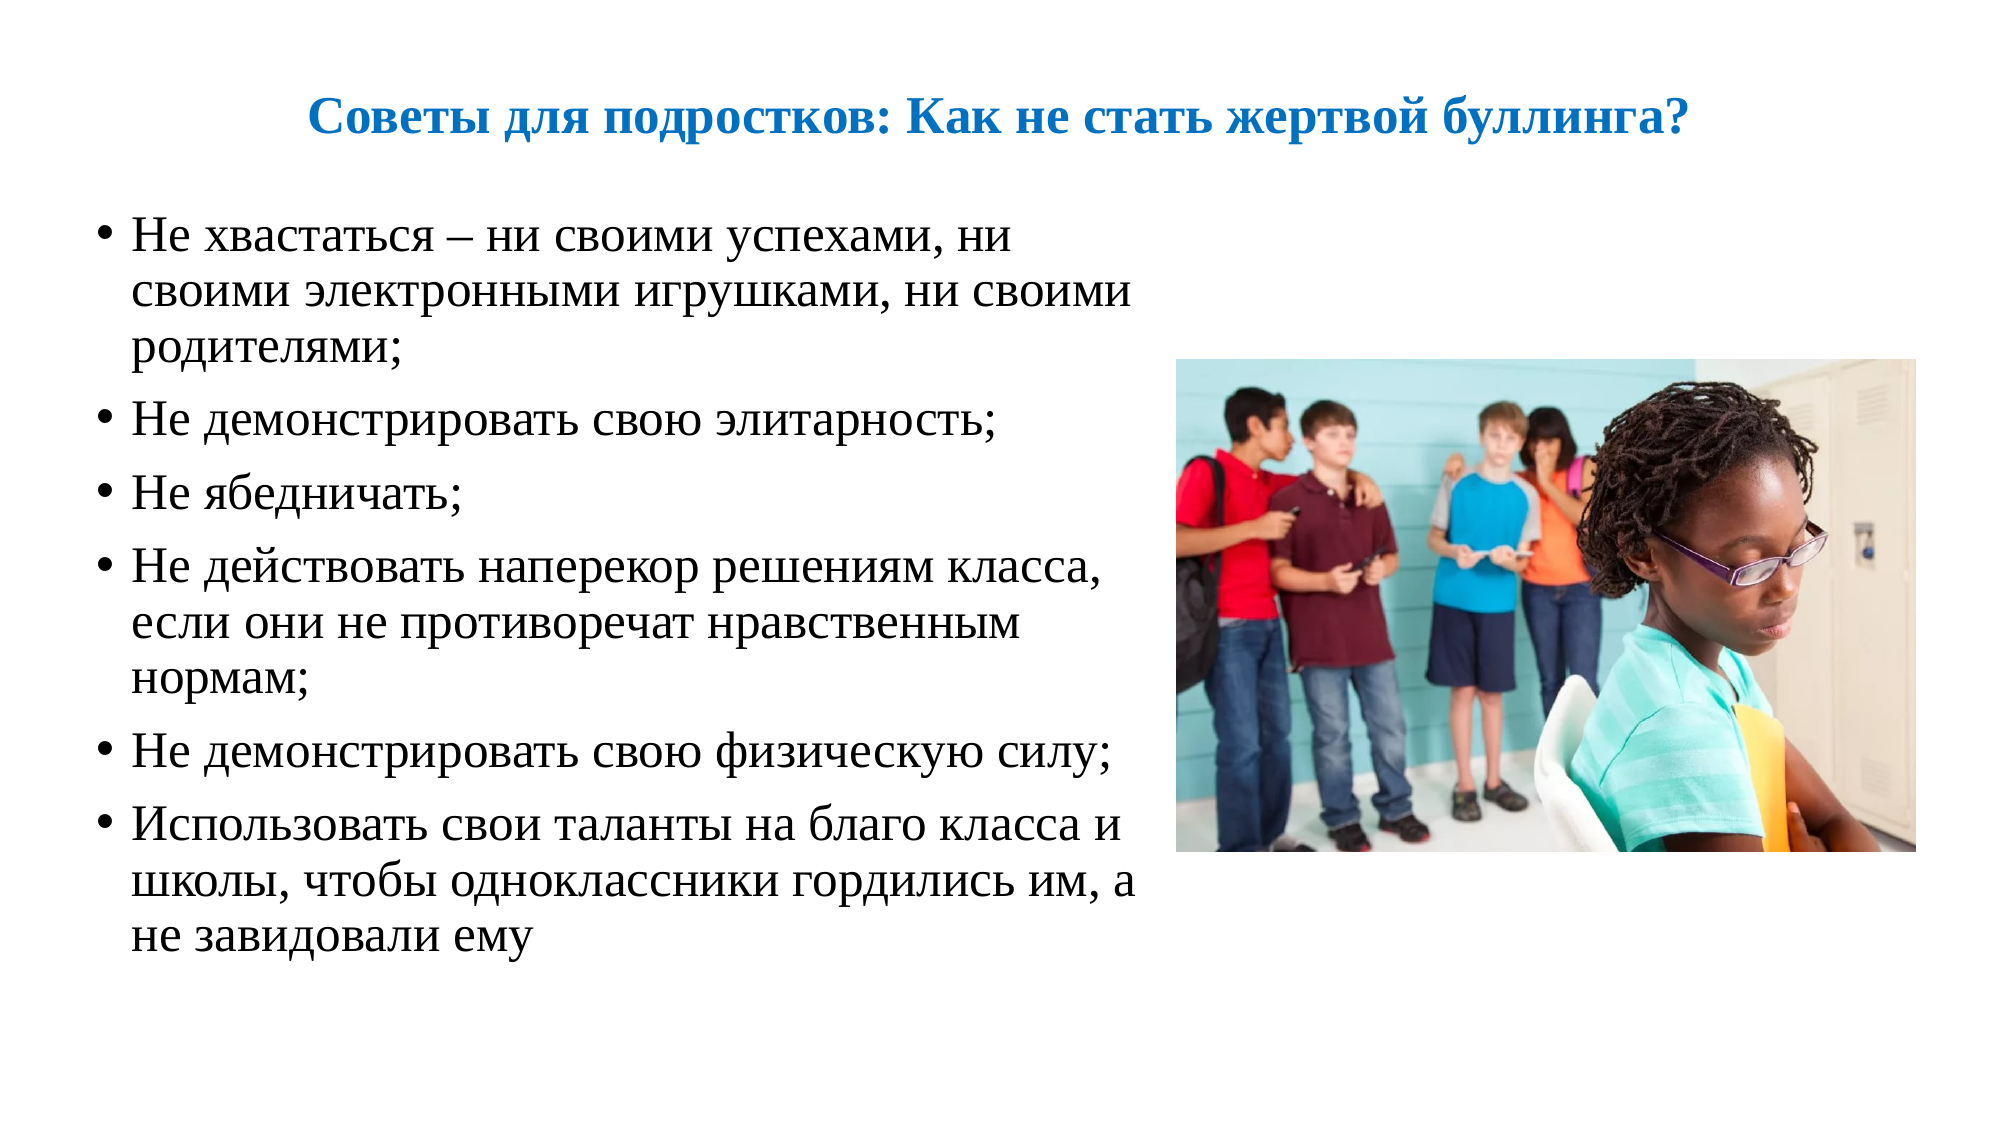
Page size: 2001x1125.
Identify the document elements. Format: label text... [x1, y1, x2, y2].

title Советы для подростков: Как не стать жертвой буллинга? [137, 27, 1863, 213]
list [1176, 359, 1916, 852]
list Не хвастаться – ни своими успехами, ни своими электронными игрушками, ни своими родителями; Не демонстрировать свою элитарность; Не ябедничать; Не действовать наперекор решениям класса, если они не противоречат нравственным нормам; Не демонстрировать свою физическую силу; Использовать свои таланты на благо класса и школы, чтобы одноклассники гордились им, а не завидовали ему [81, 200, 1157, 1037]
